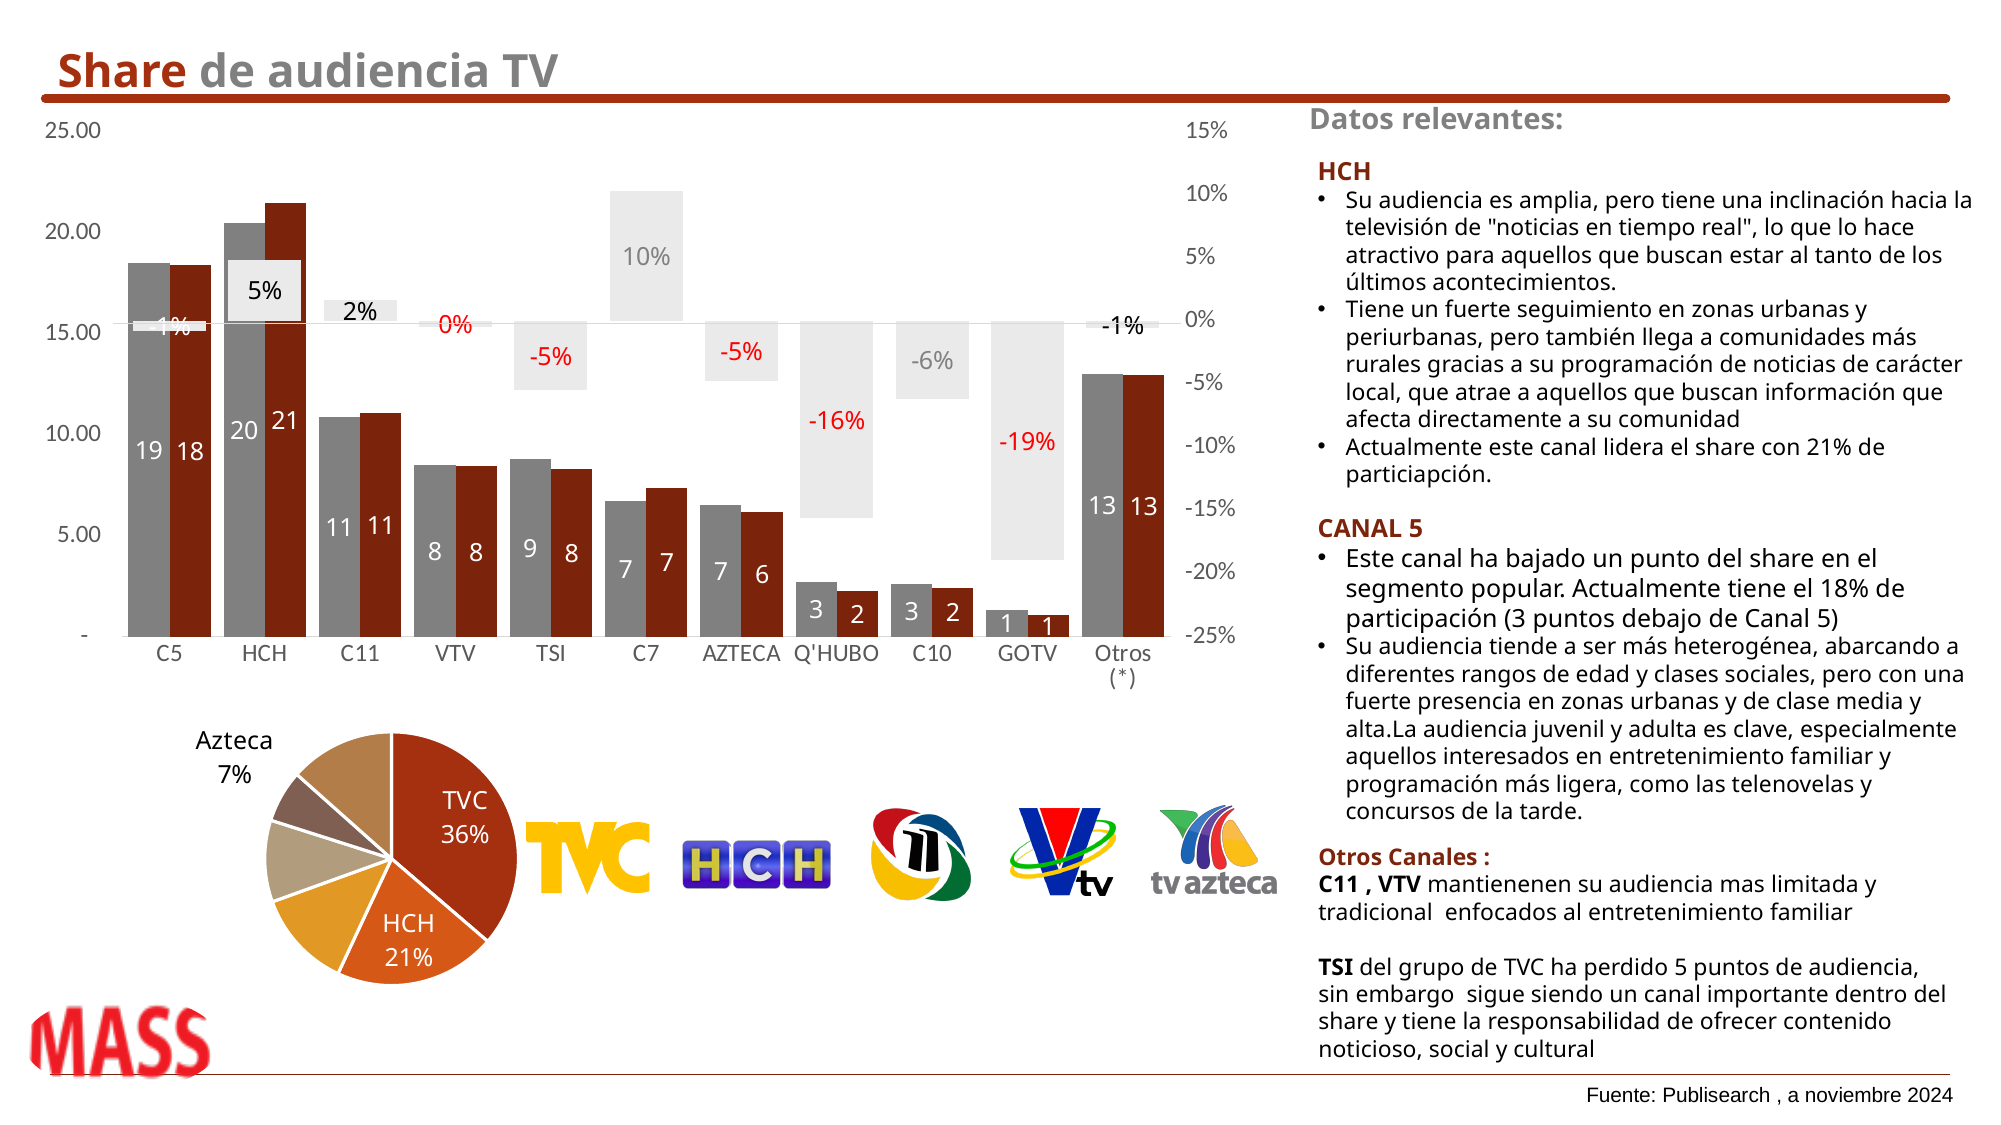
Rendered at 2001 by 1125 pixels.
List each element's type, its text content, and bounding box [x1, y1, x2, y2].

picture [679, 793, 1116, 916]
text_box Otros Canales : C11 , VTV mantienenen su audiencia mas limitada y tradicional enfocados al entretenimiento familiar TSI del grupo de TVC ha perdido 5 puntos de audiencia, sin embargo sigue siendo un canal importante dentro del share y tiene la responsabilidad de ofrecer contenido noticioso, social y cultural [1303, 834, 1965, 1070]
text_box HCH Su audiencia es amplia, pero tiene una inclinación hacia la televisión de "noticias en tiempo real", lo que lo hace atractivo para aquellos que buscan estar al tanto de los últimos acontecimientos. Tiene un fuerte seguimiento en zonas urbanas y periurbanas, pero también llega a comunidades más rurales gracias a su programación de noticias de carácter local, que atrae a aquellos que buscan información que afecta directamente a su comunidad Actualmente este canal lidera el share con 21% de particiapción. [1302, 147, 1991, 495]
picture [1151, 805, 1277, 894]
text_box Share de audiencia TV [42, 34, 574, 94]
picture [23, 995, 221, 1091]
text_box CANAL 5 Este canal ha bajado un punto del share en el segmento popular. Actualmente tiene el 18% de participación (3 puntos debajo de Canal 5) Su audiencia tiende a ser más heterogénea, abarcando a diferentes rangos de edad y clases sociales, pero con una fuerte presencia en zonas urbanas y de clase media y alta.La audiencia juvenil y adulta es clave, especialmente aquellos interesados en entretenimiento familiar y programación más ligera, como las telenovelas y concursos de la tarde. [1302, 504, 1991, 832]
picture [525, 821, 650, 896]
chart [13, 107, 1261, 1070]
text_box Fuente: Publisearch , a noviembre 2024 [1571, 1074, 1969, 1115]
text_box Datos relevantes: [1294, 103, 1826, 143]
